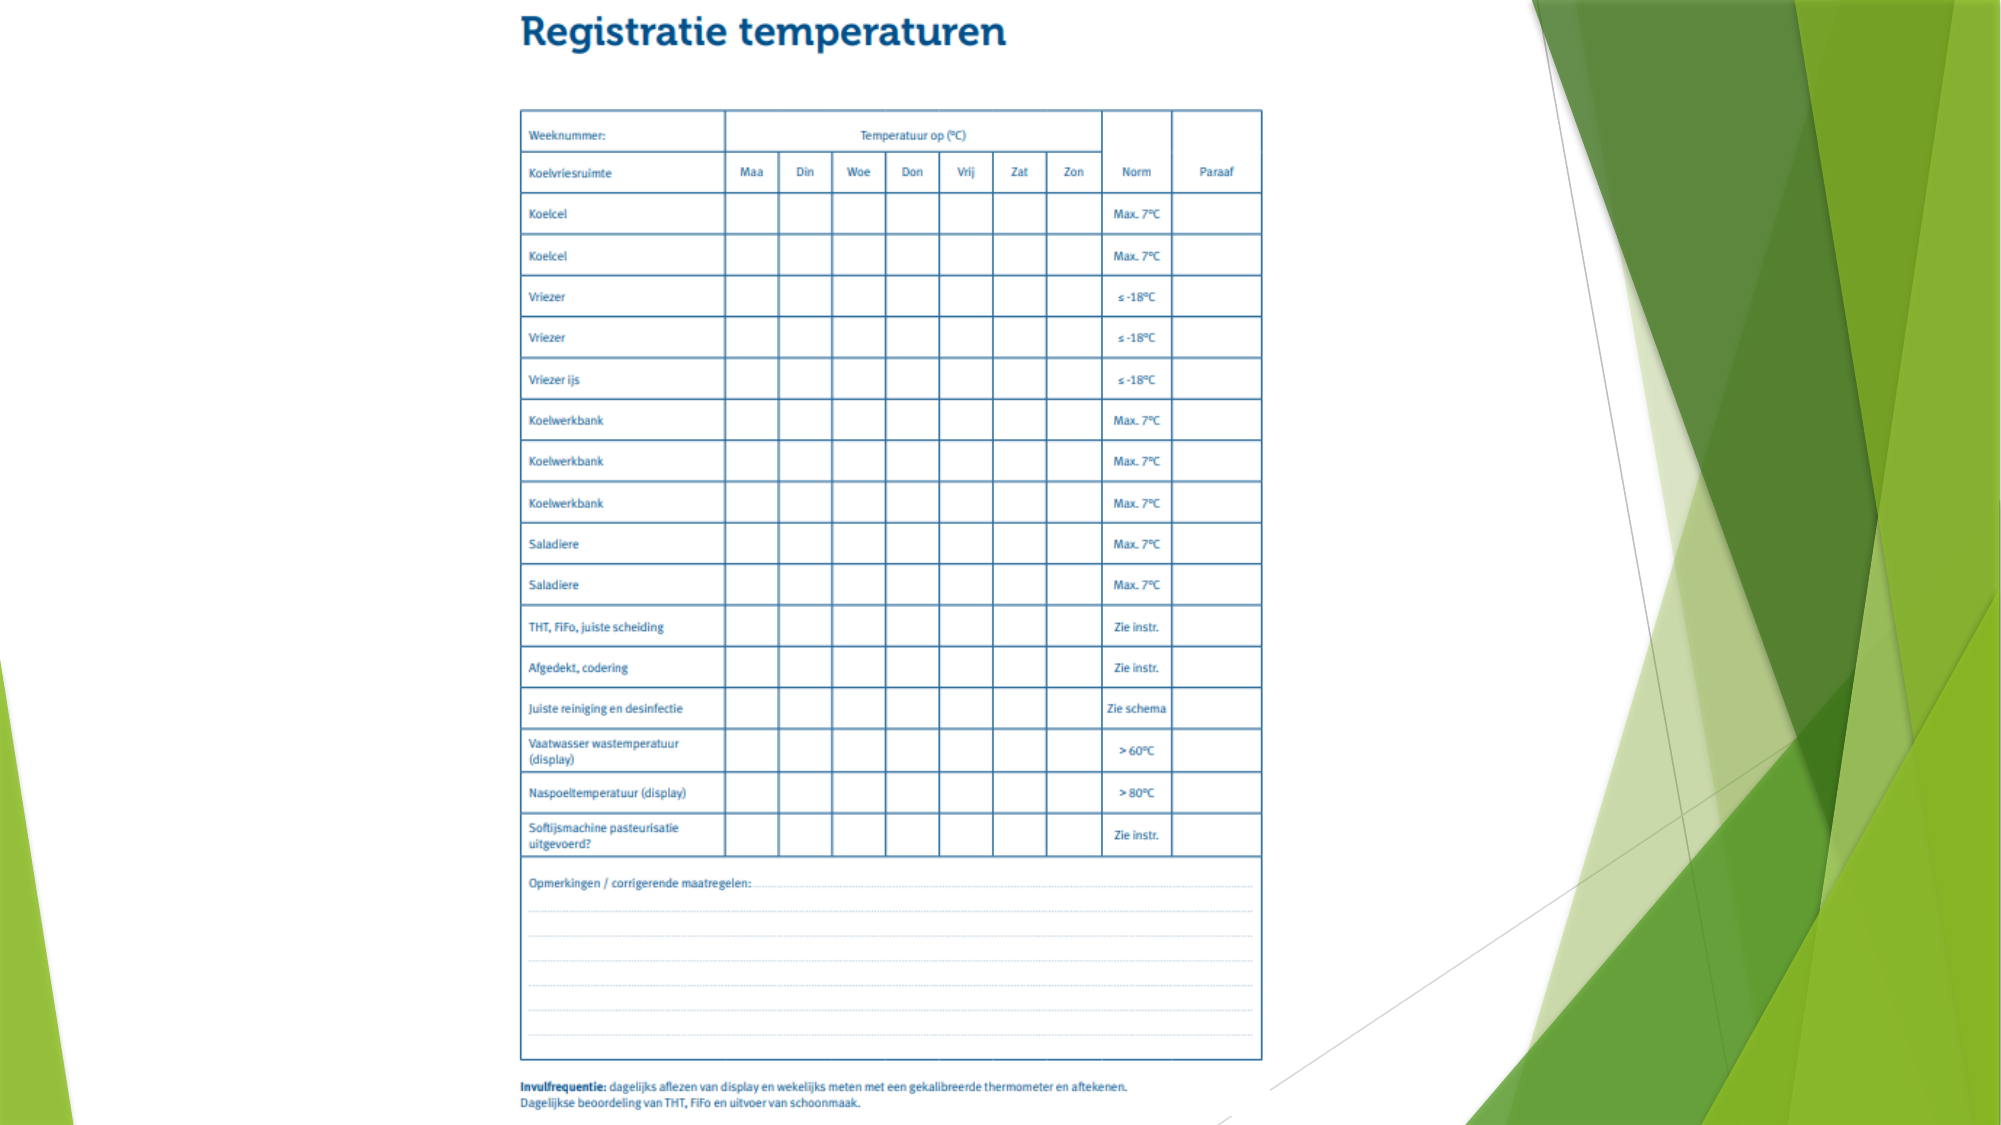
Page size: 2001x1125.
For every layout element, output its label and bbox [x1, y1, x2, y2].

list [512, 9, 1271, 1116]
